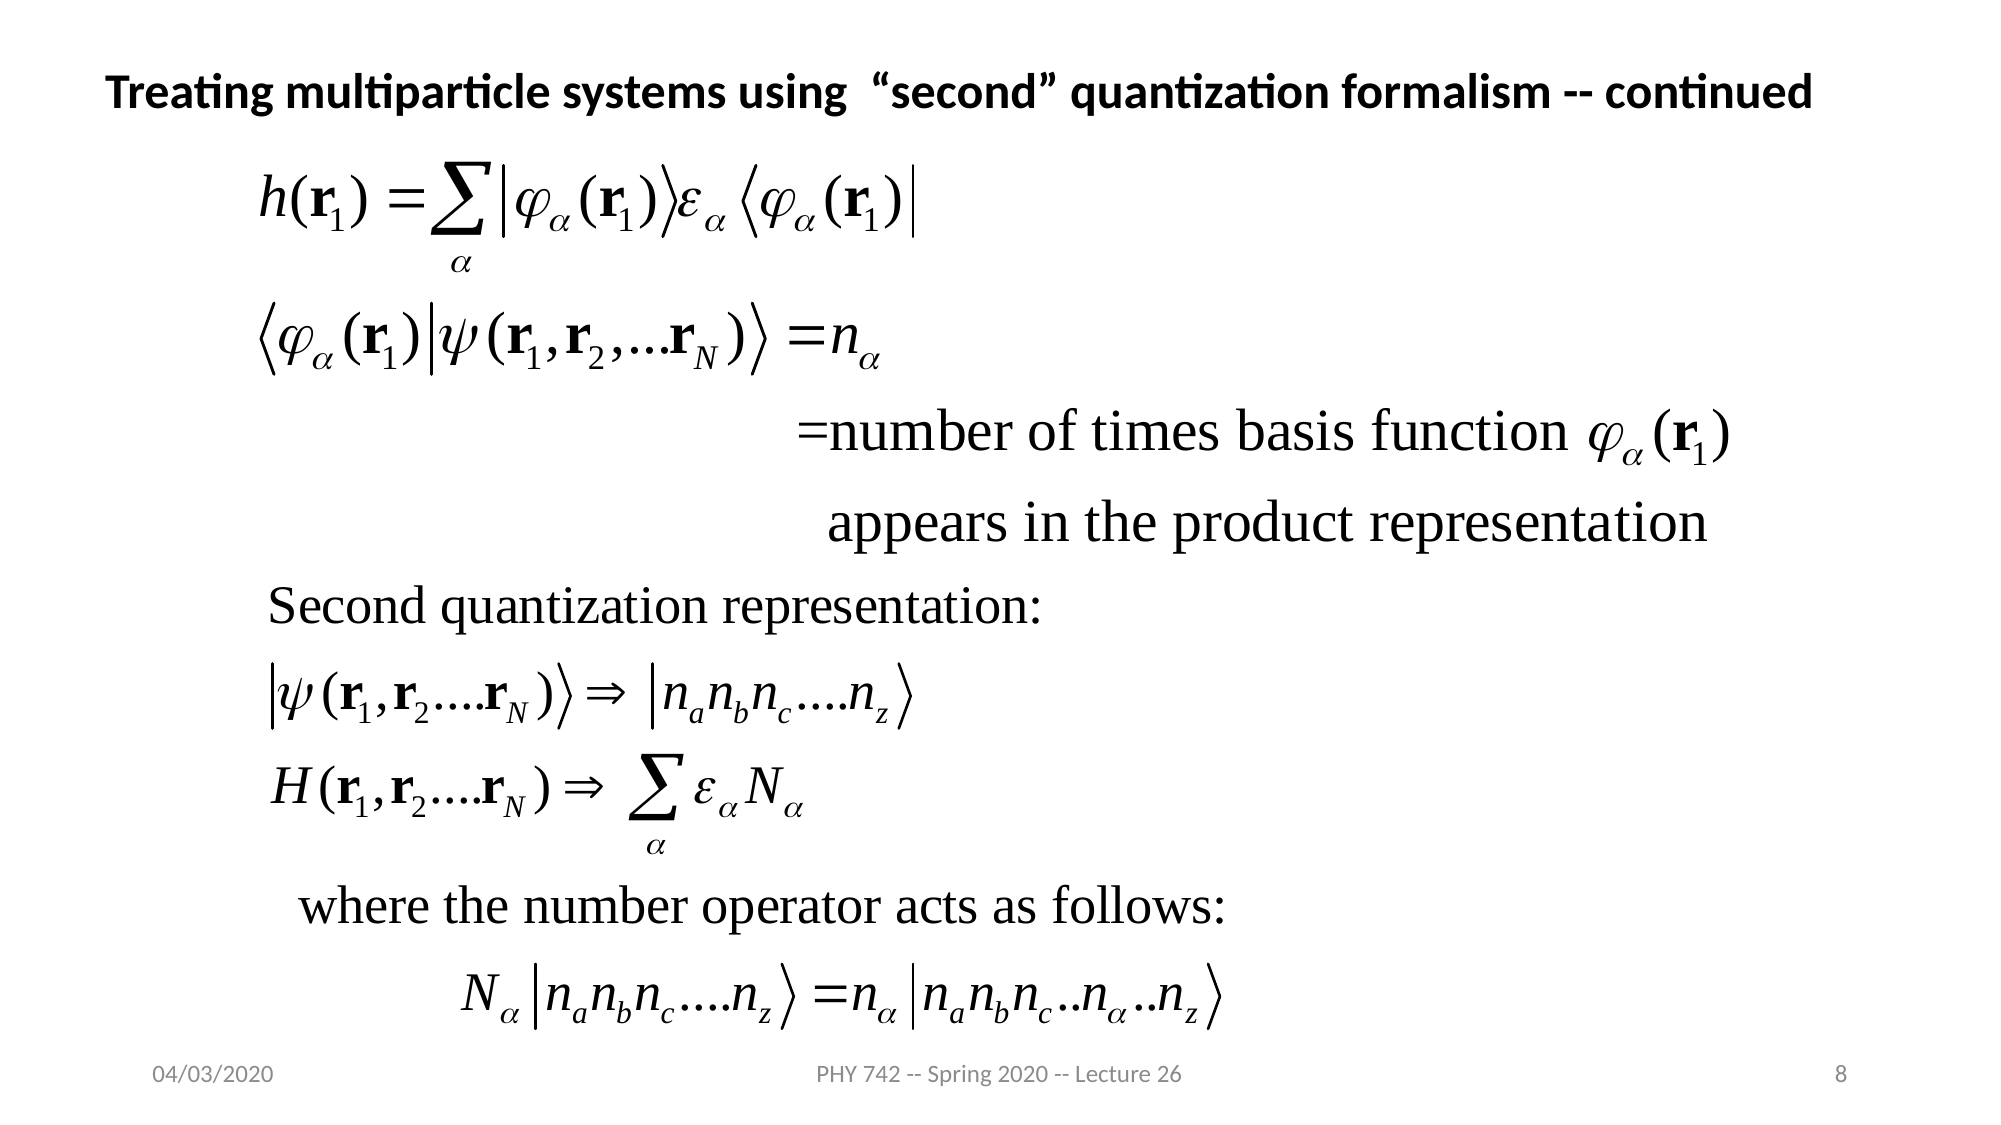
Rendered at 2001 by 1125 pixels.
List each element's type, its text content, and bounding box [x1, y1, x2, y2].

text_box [252, 155, 1759, 564]
text_box Treating multiparticle systems using “second” quantization formalism -- continued [90, 51, 1910, 127]
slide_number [137, 1042, 588, 1103]
footer PHY 742 -- Spring 2020 -- Lecture 26 [662, 1042, 1338, 1103]
slide_number 8 [1412, 1042, 1863, 1103]
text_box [264, 576, 1305, 1036]
